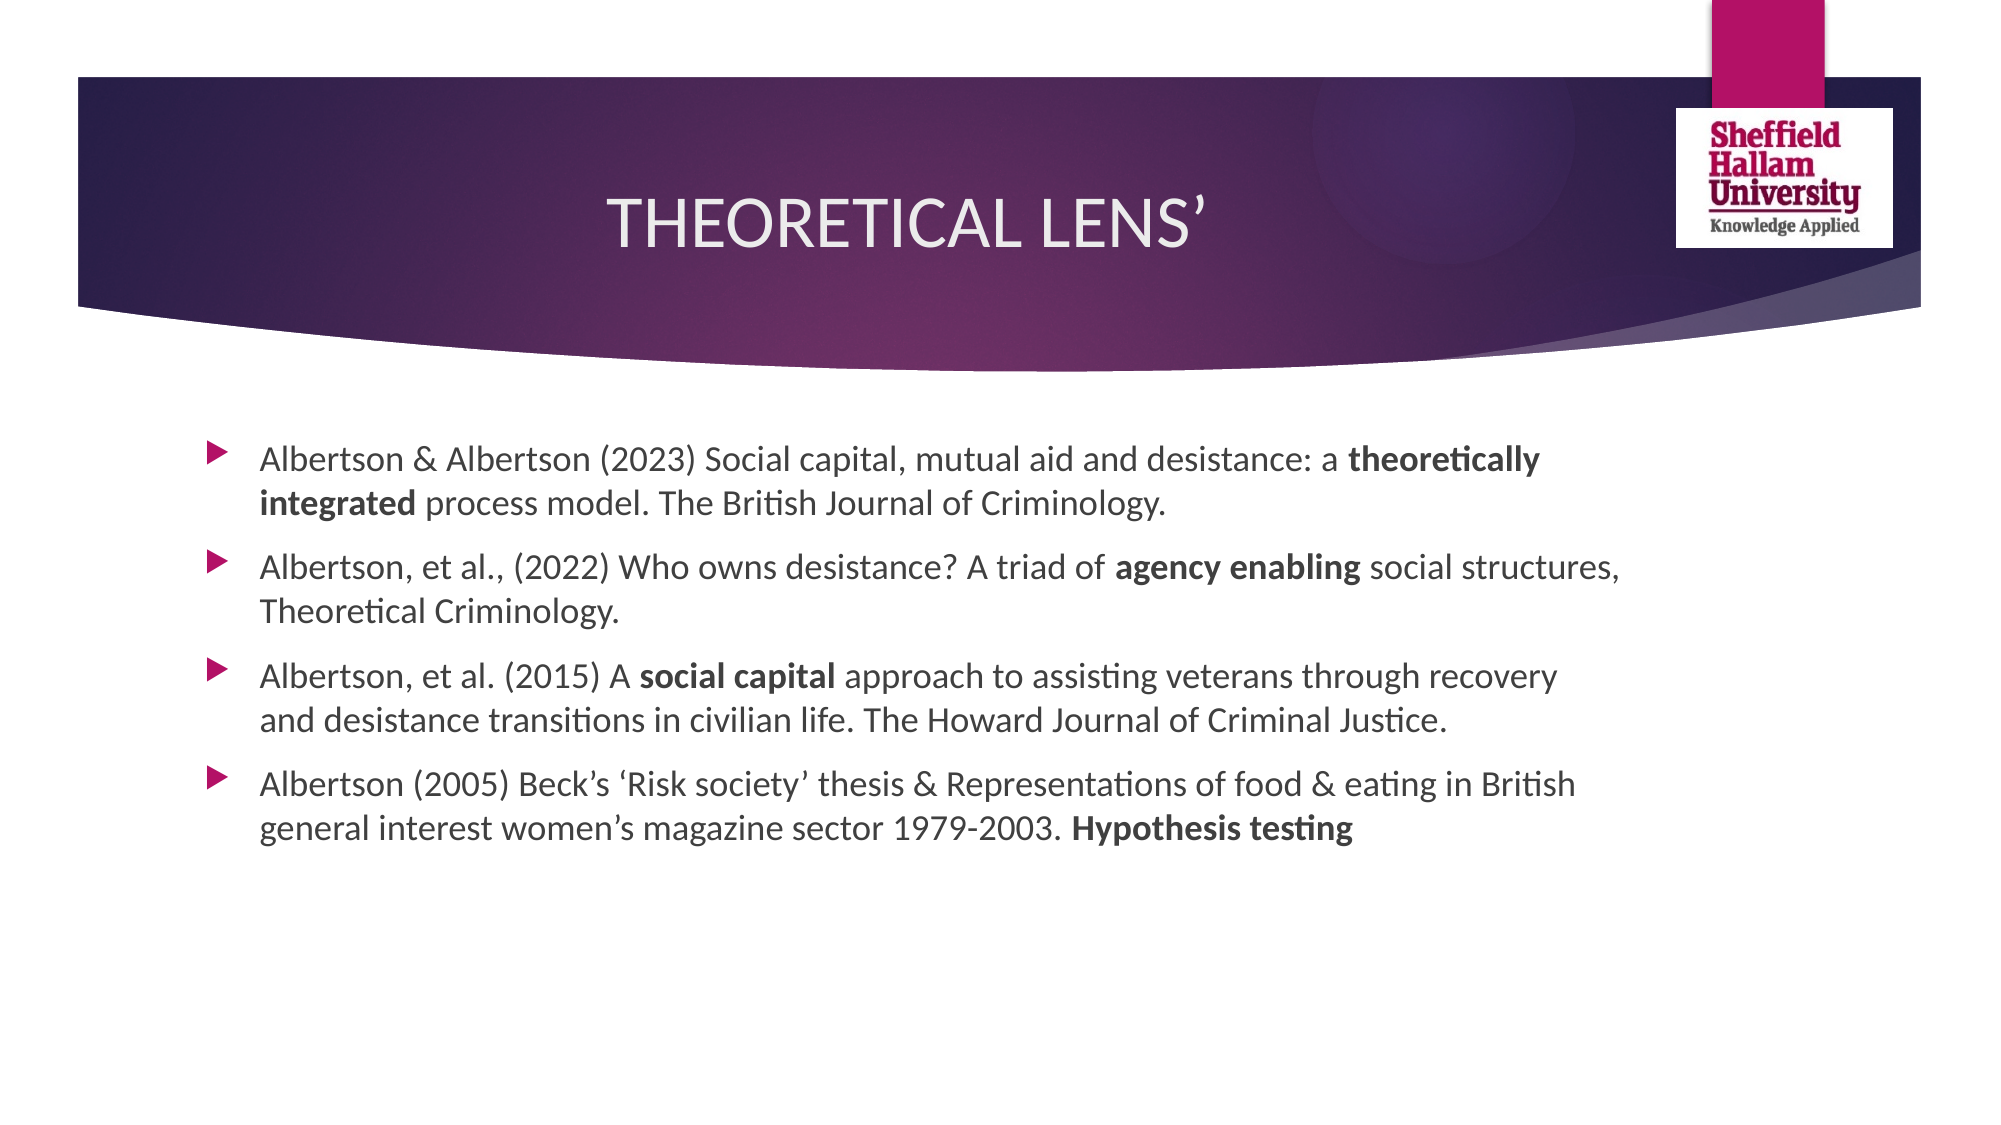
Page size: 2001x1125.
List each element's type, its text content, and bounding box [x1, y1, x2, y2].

picture [1676, 108, 1893, 248]
list Albertson & Albertson (2023) Social capital, mutual aid and desistance: a theoretically integrated process model. The British Journal of Criminology. Albertson, et al., (2022) Who owns desistance? A triad of agency enabling social structures, Theoretical Criminology. Albertson, et al. (2015) A social capital approach to assisting veterans through recovery and desistance transitions in civilian life. The Howard Journal of Criminal Justice. Albertson (2005) Beck’s ‘Risk society’ thesis & Representations of food & eating in British general interest women’s magazine sector 1979-2003. Hypothesis testing [189, 427, 1638, 988]
title THEORETICAL LENS’ [189, 159, 1627, 276]
